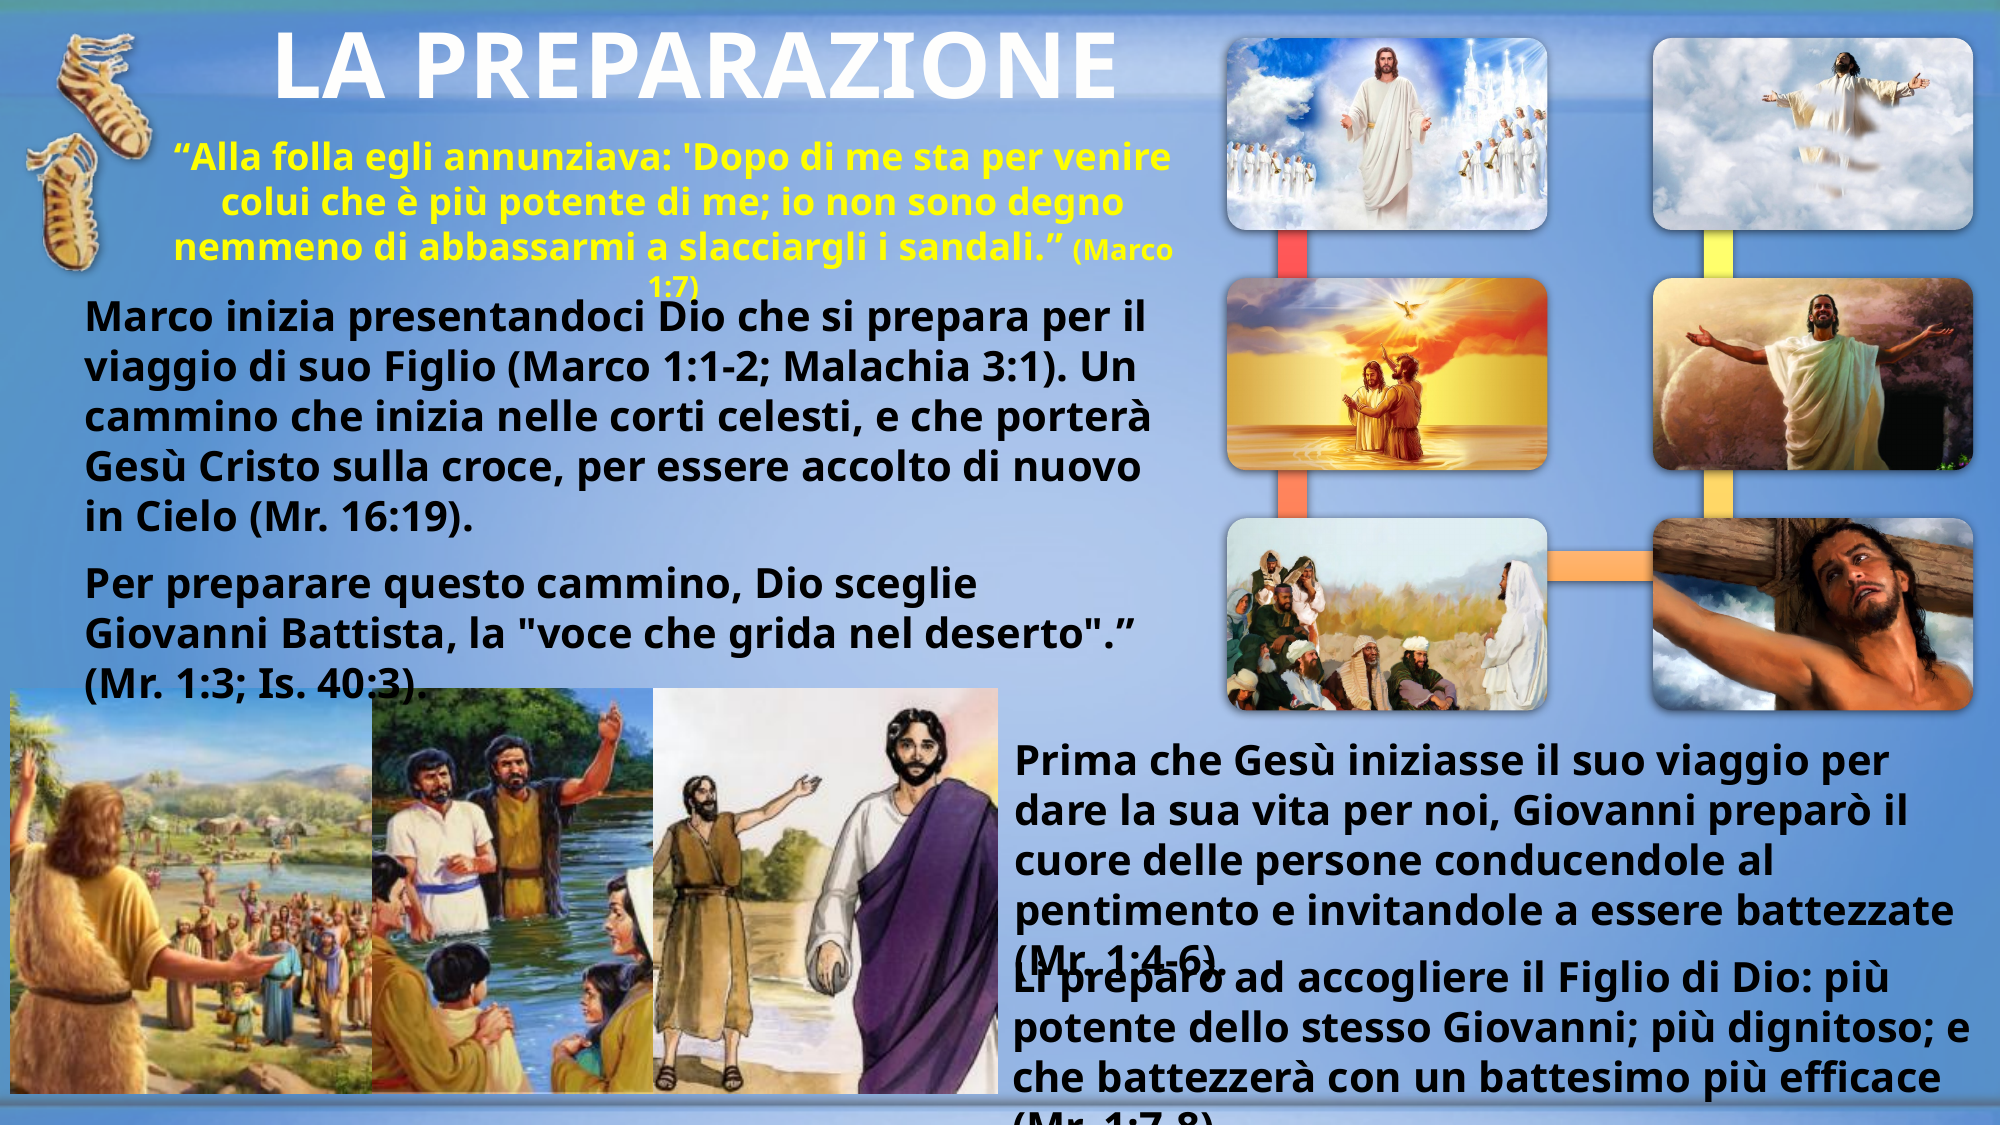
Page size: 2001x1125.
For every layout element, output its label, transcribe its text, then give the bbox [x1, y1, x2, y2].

text_box LA PREPARAZIONE [163, 0, 1227, 125]
text_box Per preparare questo cammino, Dio sceglie Giovanni Battista, la "voce che grida nel deserto".” (Mr. 1:3; Is. 40:3). [70, 549, 1177, 715]
text_box Li preparò ad accogliere il Figlio di Dio: più potente dello stesso Giovanni; più dignitoso; e che battezzerà con un battesimo più efficace (Mr. 1:7-8). [997, 943, 2000, 1125]
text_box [1226, 16, 1975, 732]
picture [10, 687, 998, 1094]
text_box Marco inizia presentandoci Dio che si prepara per il viaggio di suo Figlio (Marco 1:1-2; Malachia 3:1). Un cammino che inizia nelle corti celesti, e che porterà Gesù Cristo sulla croce, per essere accolto di nuovo in Cielo (Mr. 16:19). [70, 281, 1177, 547]
text_box Prima che Gesù iniziasse il suo viaggio per dare la sua vita per noi, Giovanni preparò il cuore delle persone conducendole al pentimento e invitandole a essere battezzate (Mr. 1:4-6). [999, 726, 2000, 943]
picture [10, 14, 165, 288]
text_box “Alla folla egli annunziava: 'Dopo di me sta per venire colui che è più potente di me; io non sono degno nemmeno di abbassarmi a slacciargli i sandali.” (Marco 1:7) [172, 125, 1210, 311]
